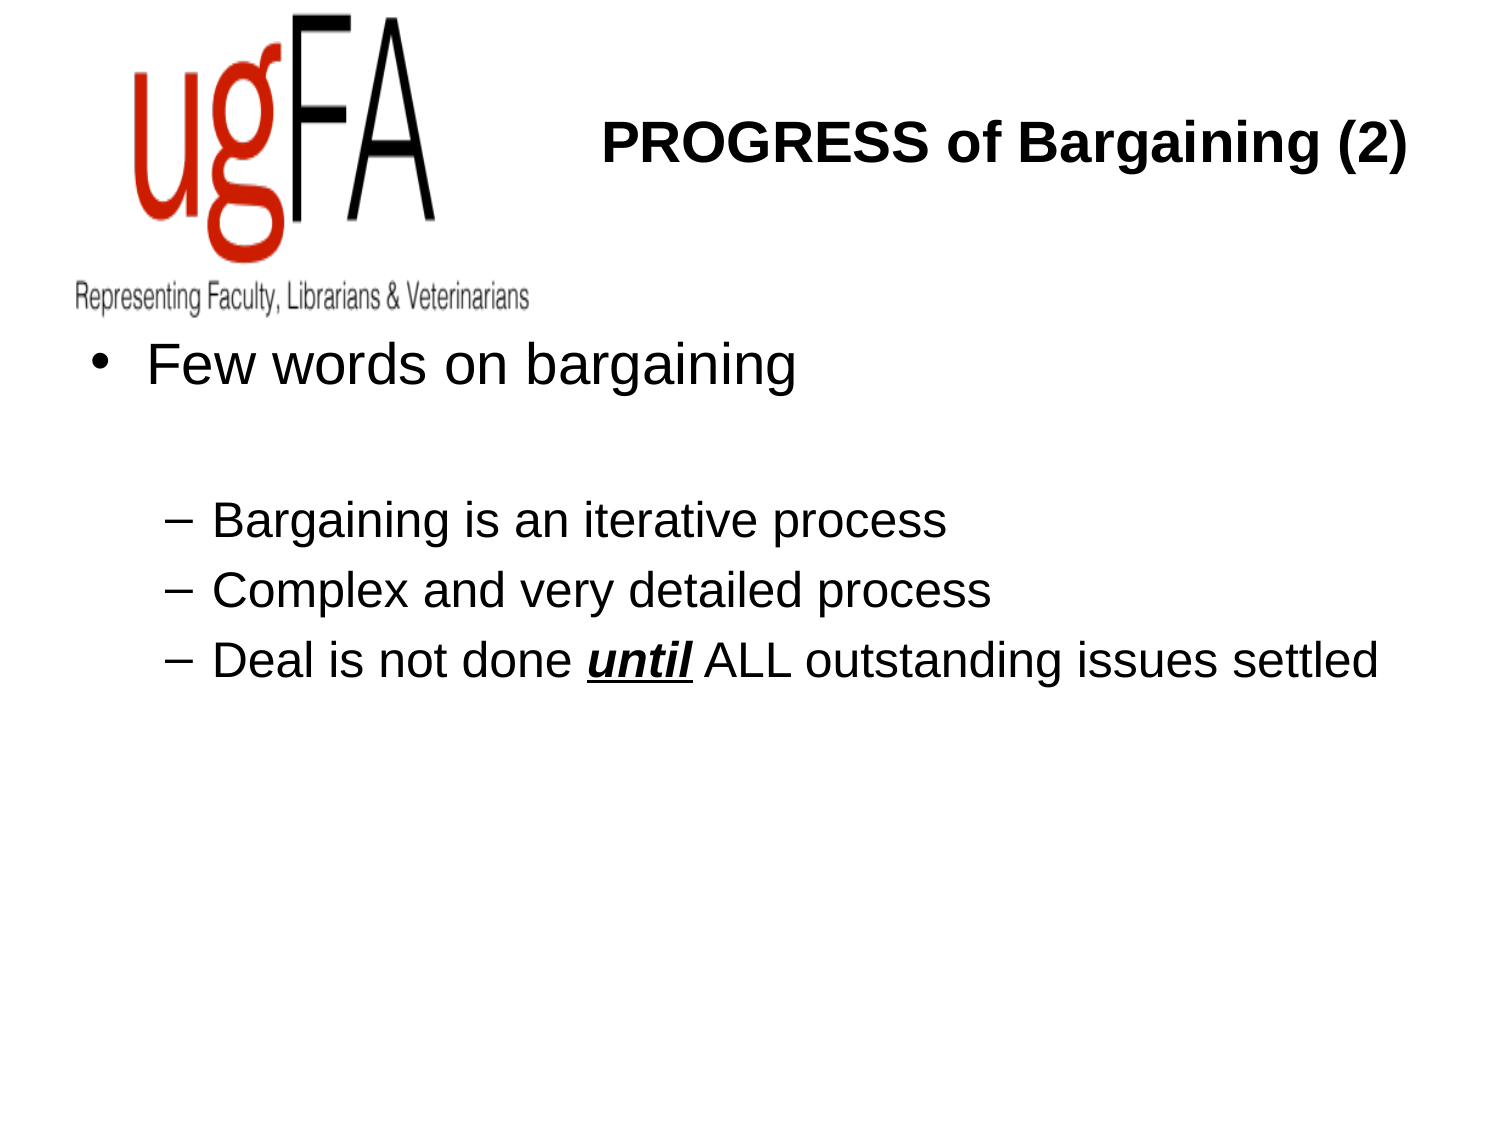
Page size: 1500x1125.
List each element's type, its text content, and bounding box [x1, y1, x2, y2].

title PROGRESS of Bargaining (2) [566, 45, 1425, 231]
picture [41, 5, 562, 325]
list Few words on bargaining Bargaining is an iterative process Complex and very detailed process Deal is not done until ALL outstanding issues settled [75, 231, 1425, 1059]
